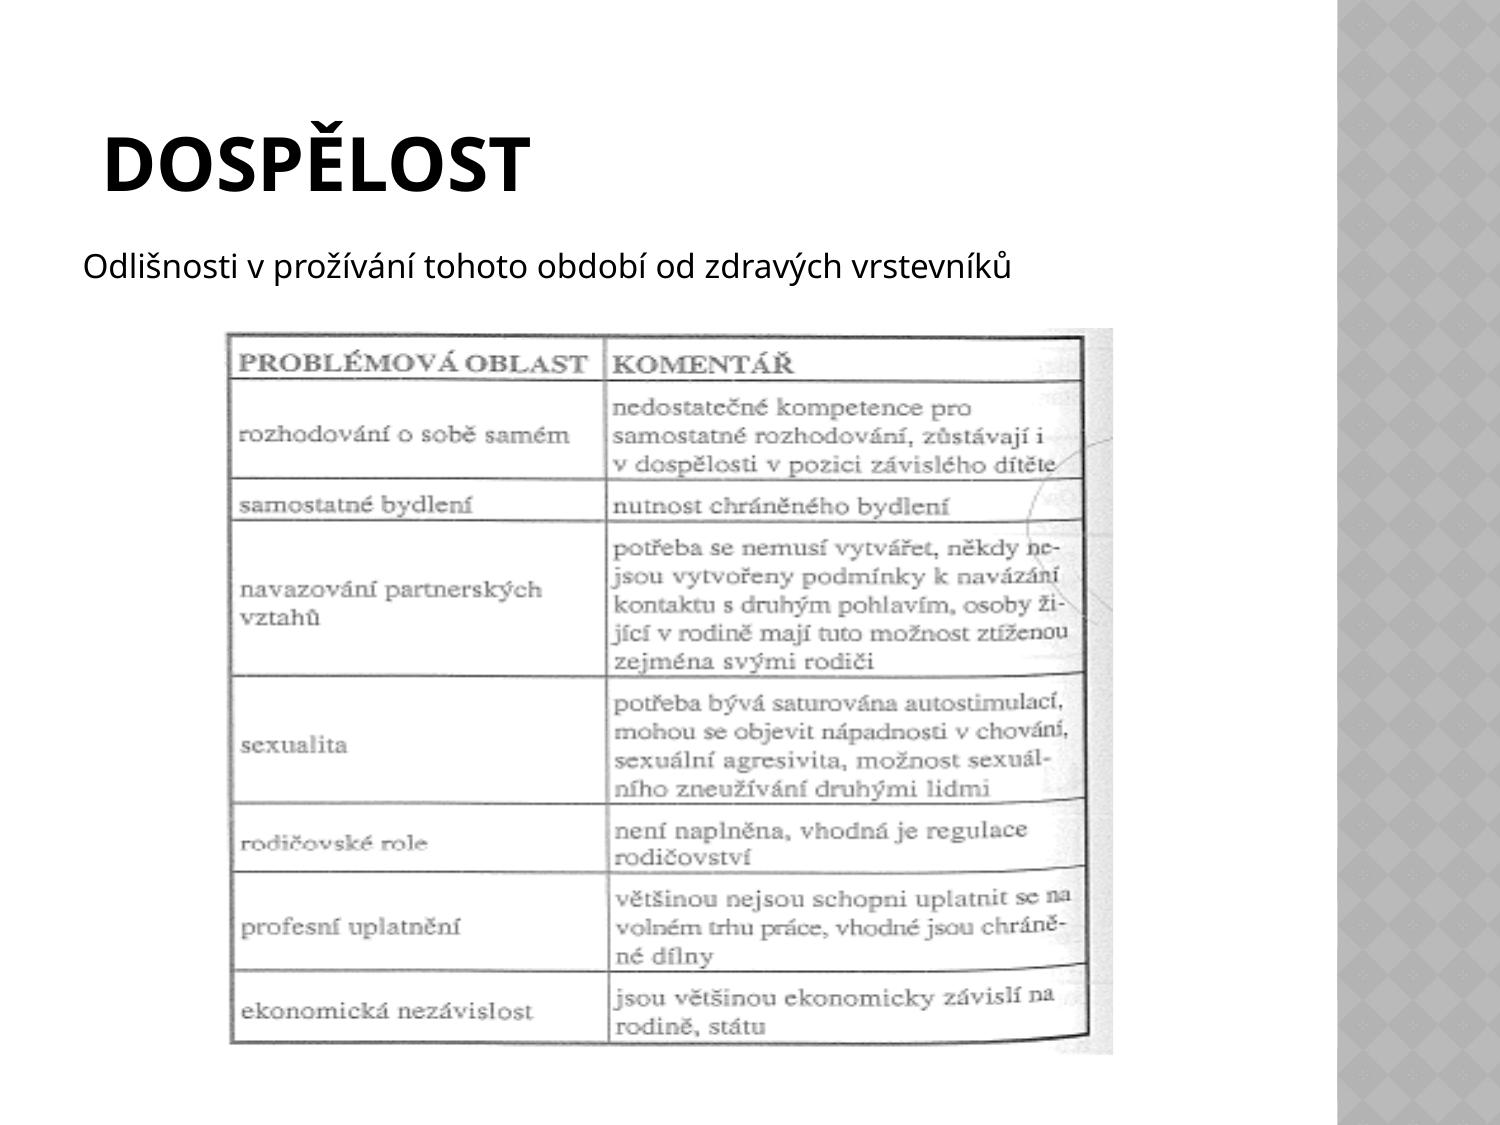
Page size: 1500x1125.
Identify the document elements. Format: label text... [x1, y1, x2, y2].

list Odlišnosti v prožívání tohoto období od zdravých vrstevníků [75, 245, 1043, 345]
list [210, 327, 1114, 1056]
title dospělost [93, 70, 1062, 207]
